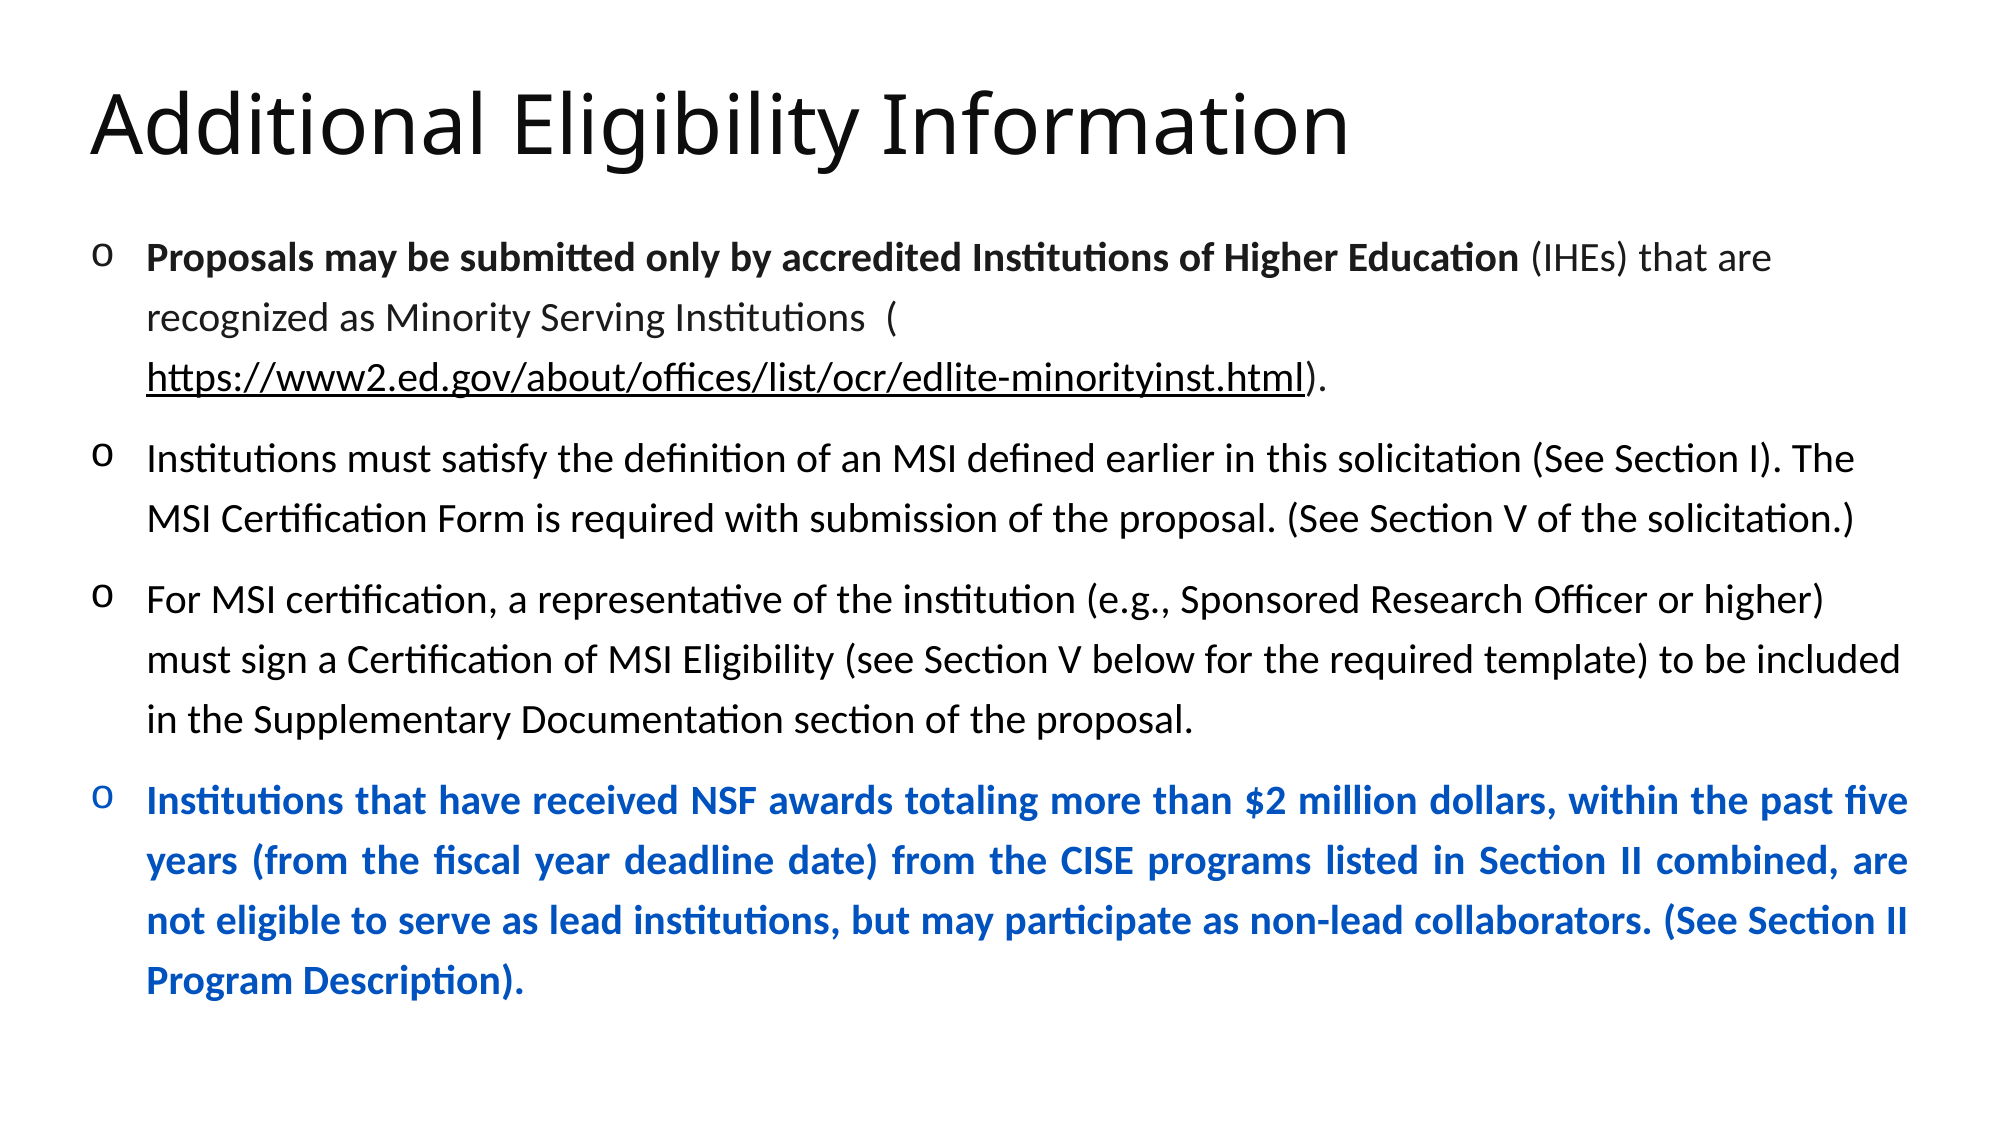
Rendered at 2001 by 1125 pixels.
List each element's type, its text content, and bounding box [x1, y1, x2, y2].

title Additional Eligibility Information [75, 75, 1925, 212]
list Proposals may be submitted only by accredited Institutions of Higher Education (IHEs) that are recognized as Minority Serving Institutions (https://www2.ed.gov/about/offices/list/ocr/edlite-minorityinst.html). Institutions must satisfy the definition of an MSI defined earlier in this solicitation (See Section I). The MSI Certification Form is required with submission of the proposal. (See Section V of the solicitation.) For MSI certification, a representative of the institution (e.g., Sponsored Research Officer or higher) must sign a Certification of MSI Eligibility (see Section V below for the required template) to be included in the Supplementary Documentation section of the proposal. Institutions that have received NSF awards totaling more than $2 million dollars, within the past five years (from the fiscal year deadline date) from the CISE programs listed in Section II combined, are not eligible to serve as lead institutions, but may participate as non-lead collaborators. (See Section II Program Description). [75, 212, 1925, 1097]
